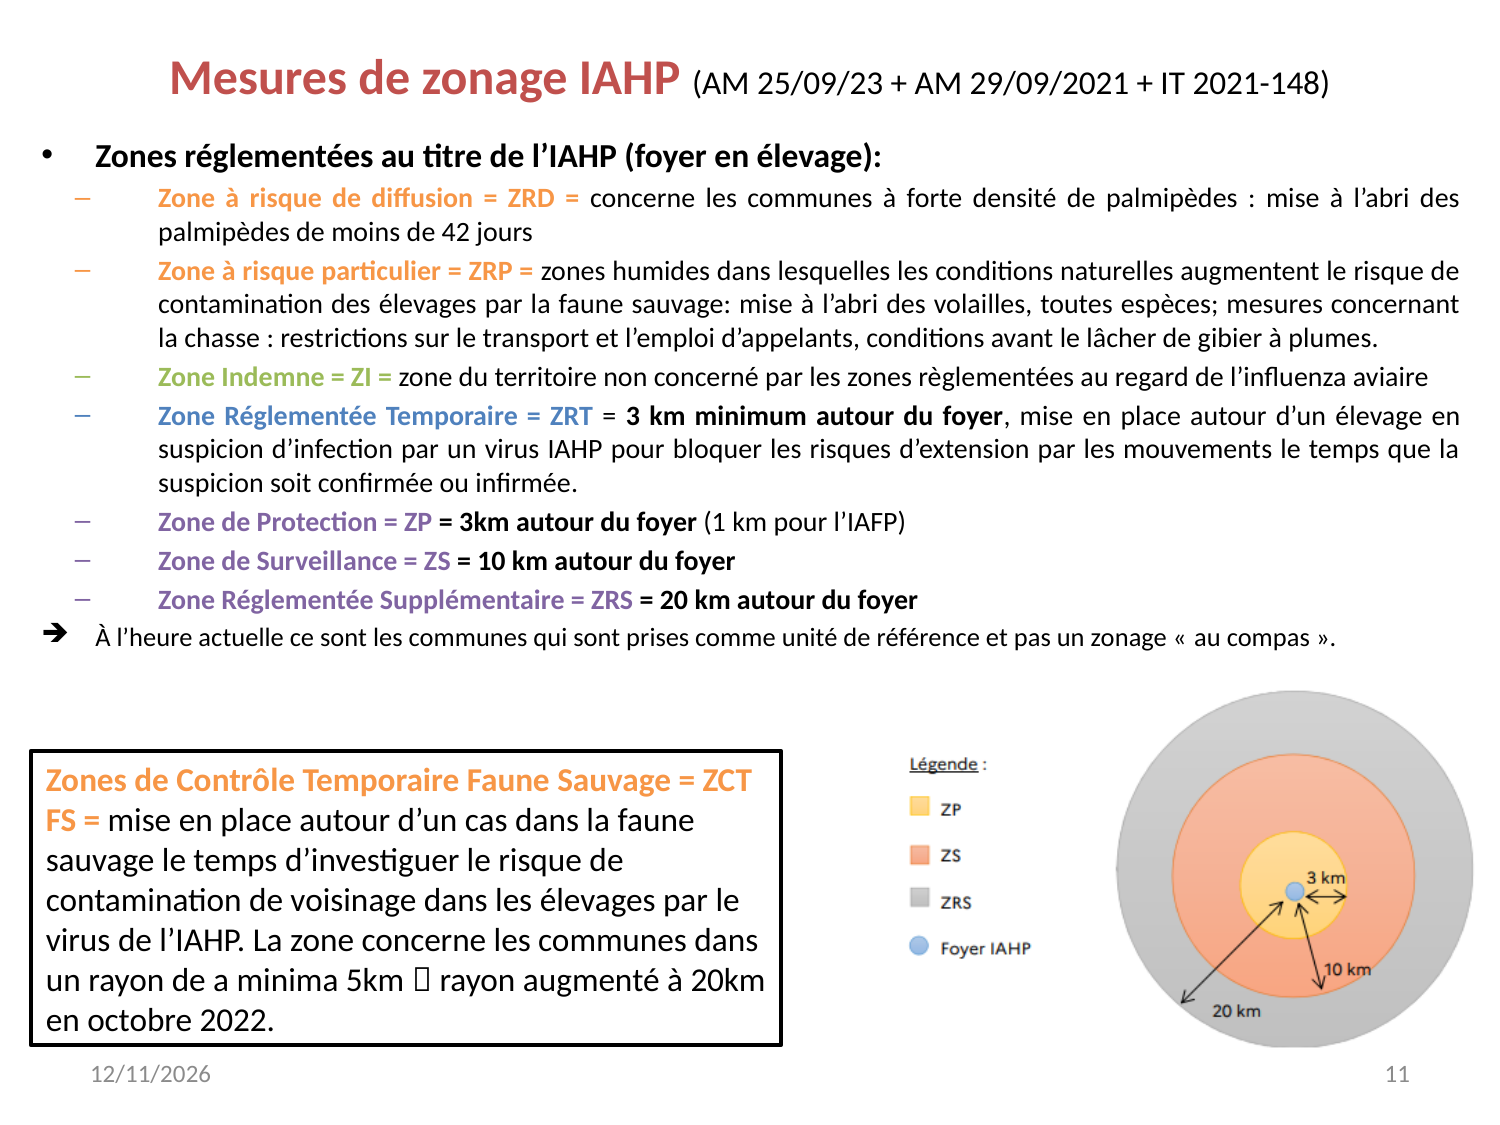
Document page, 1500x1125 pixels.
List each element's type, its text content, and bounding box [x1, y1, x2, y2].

slide_number 11 [1074, 1057, 1425, 1103]
list Zones réglementées au titre de l’IAHP (foyer en élevage): Zone à risque de diffusion = ZRD = concerne les communes à forte densité de palmipèdes : mise à l’abri des palmipèdes de moins de 42 jours Zone à risque particulier = ZRP = zones humides dans lesquelles les conditions naturelles augmentent le risque de contamination des élevages par la faune sauvage: mise à l’abri des volailles, toutes espèces; mesures concernant la chasse : restrictions sur le transport et l’emploi d’appelants, conditions avant le lâcher de gibier à plumes. Zone Indemne = ZI = zone du territoire non concerné par les zones règlementées au regard de l’influenza aviaire Zone Réglementée Temporaire = ZRT = 3 km minimum autour du foyer, mise en place autour d’un élevage en suspicion d’infection par un virus IAHP pour bloquer les risques d’extension par les mouvements le temps que la suspicion soit confirmée ou infirmée. Zone de Protection = ZP = 3km autour du foyer (1 km pour l’IAFP) Zone de Surveillance = ZS = 10 km autour du foyer Zone Réglementée Supplémentaire = ZRS = 20 km autour du foyer À l’heure actuelle ce sont les communes qui sont prises comme unité de référence et pas un zonage « au compas ». [26, 126, 1476, 678]
text_box Zones de Contrôle Temporaire Faune Sauvage = ZCT FS = mise en place autour d’un cas dans la faune sauvage le temps d’investiguer le risque de contamination de voisinage dans les élevages par le virus de l’IAHP. La zone concerne les communes dans un rayon de a minima 5km  rayon augmenté à 20km en octobre 2022. [29, 749, 783, 1047]
picture [881, 677, 1477, 1049]
title Mesures de zonage IAHP (AM 25/09/23 + AM 29/09/2021 + IT 2021-148) [75, 26, 1425, 122]
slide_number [75, 1047, 425, 1103]
